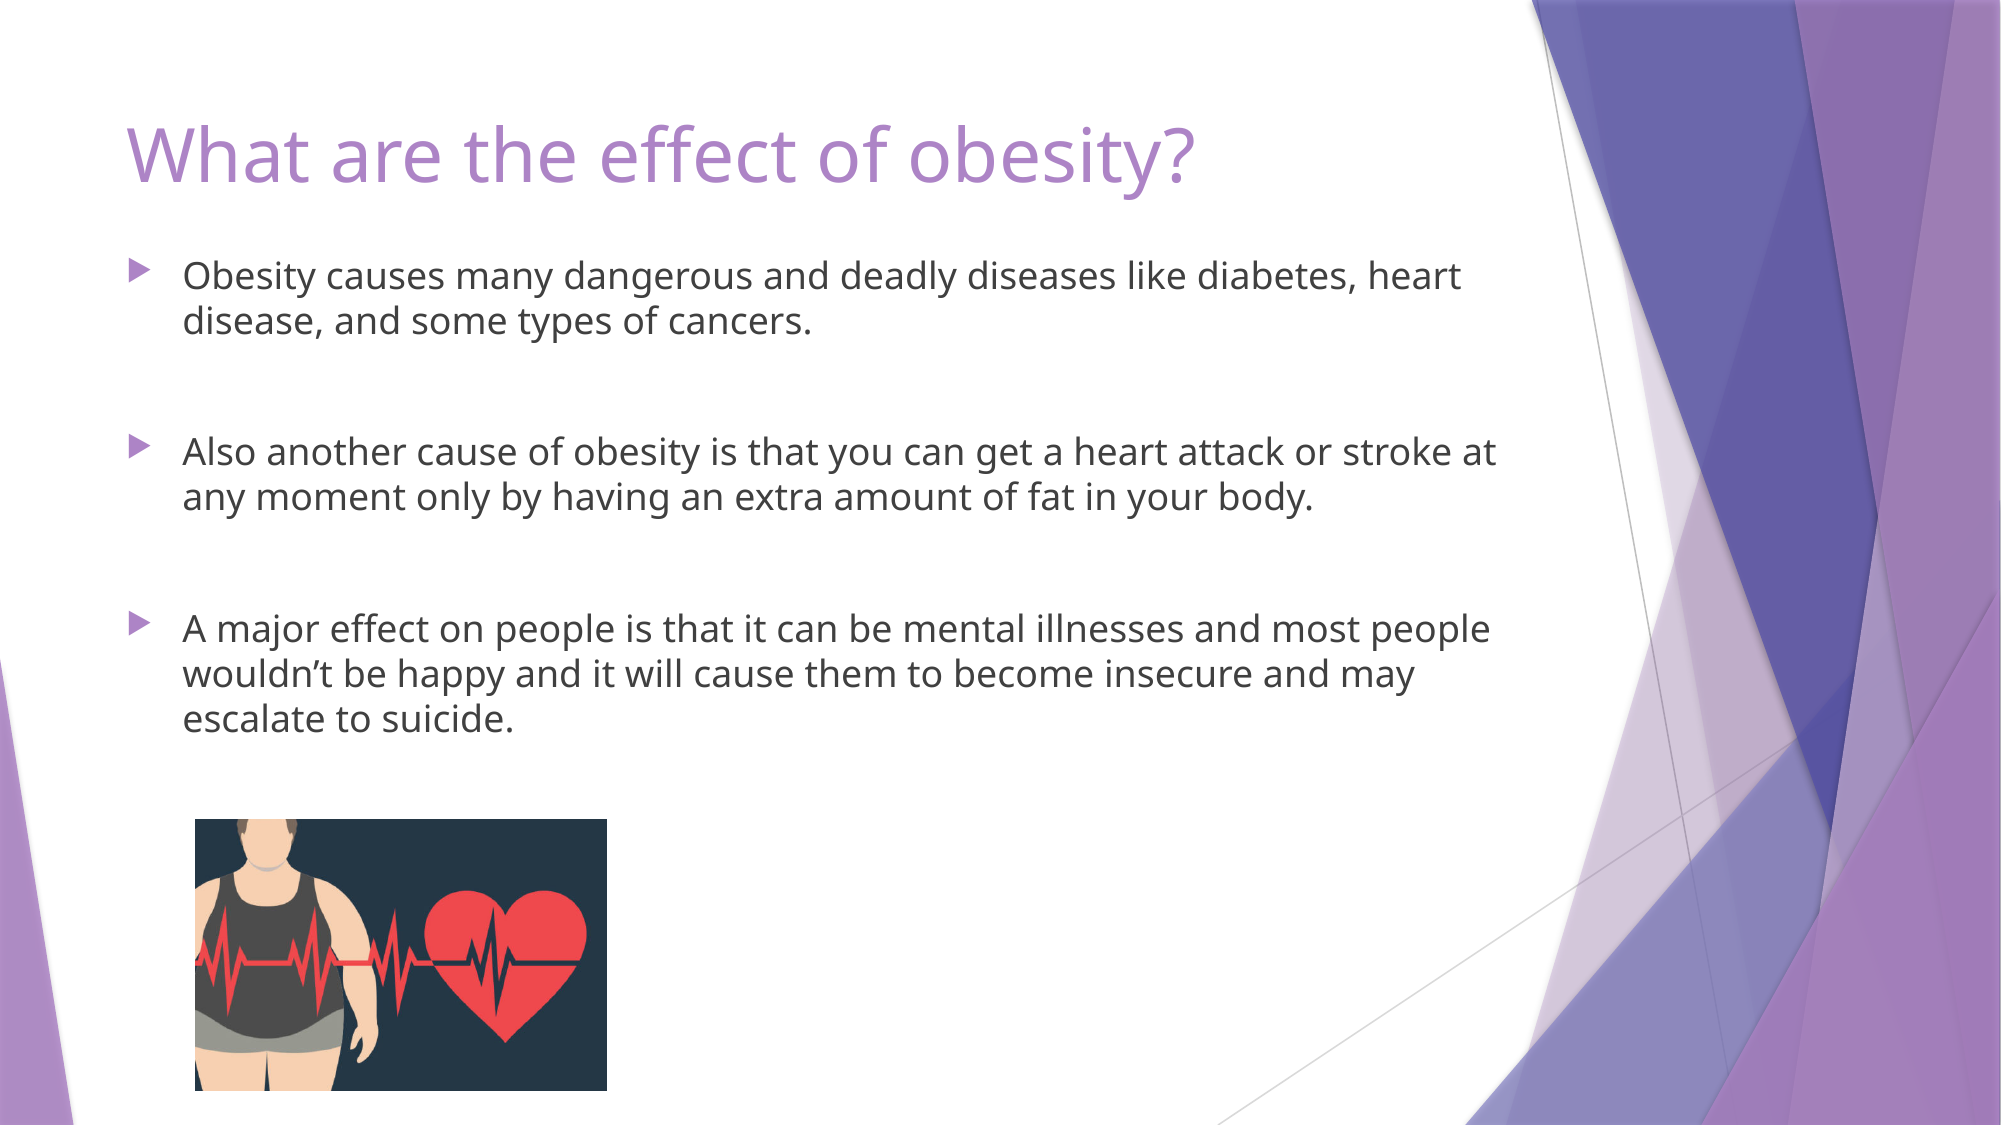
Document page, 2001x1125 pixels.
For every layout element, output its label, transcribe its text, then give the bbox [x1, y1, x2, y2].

picture [194, 819, 607, 1091]
list Obesity causes many dangerous and deadly diseases like diabetes, heart disease, and some types of cancers. Also another cause of obesity is that you can get a heart attack or stroke at any moment only by having an extra amount of fat in your body. A major effect on people is that it can be mental illnesses and most people wouldn’t be happy and it will cause them to become insecure and may escalate to suicide. [111, 244, 1522, 881]
title What are the effect of obesity? [111, 99, 1522, 244]
